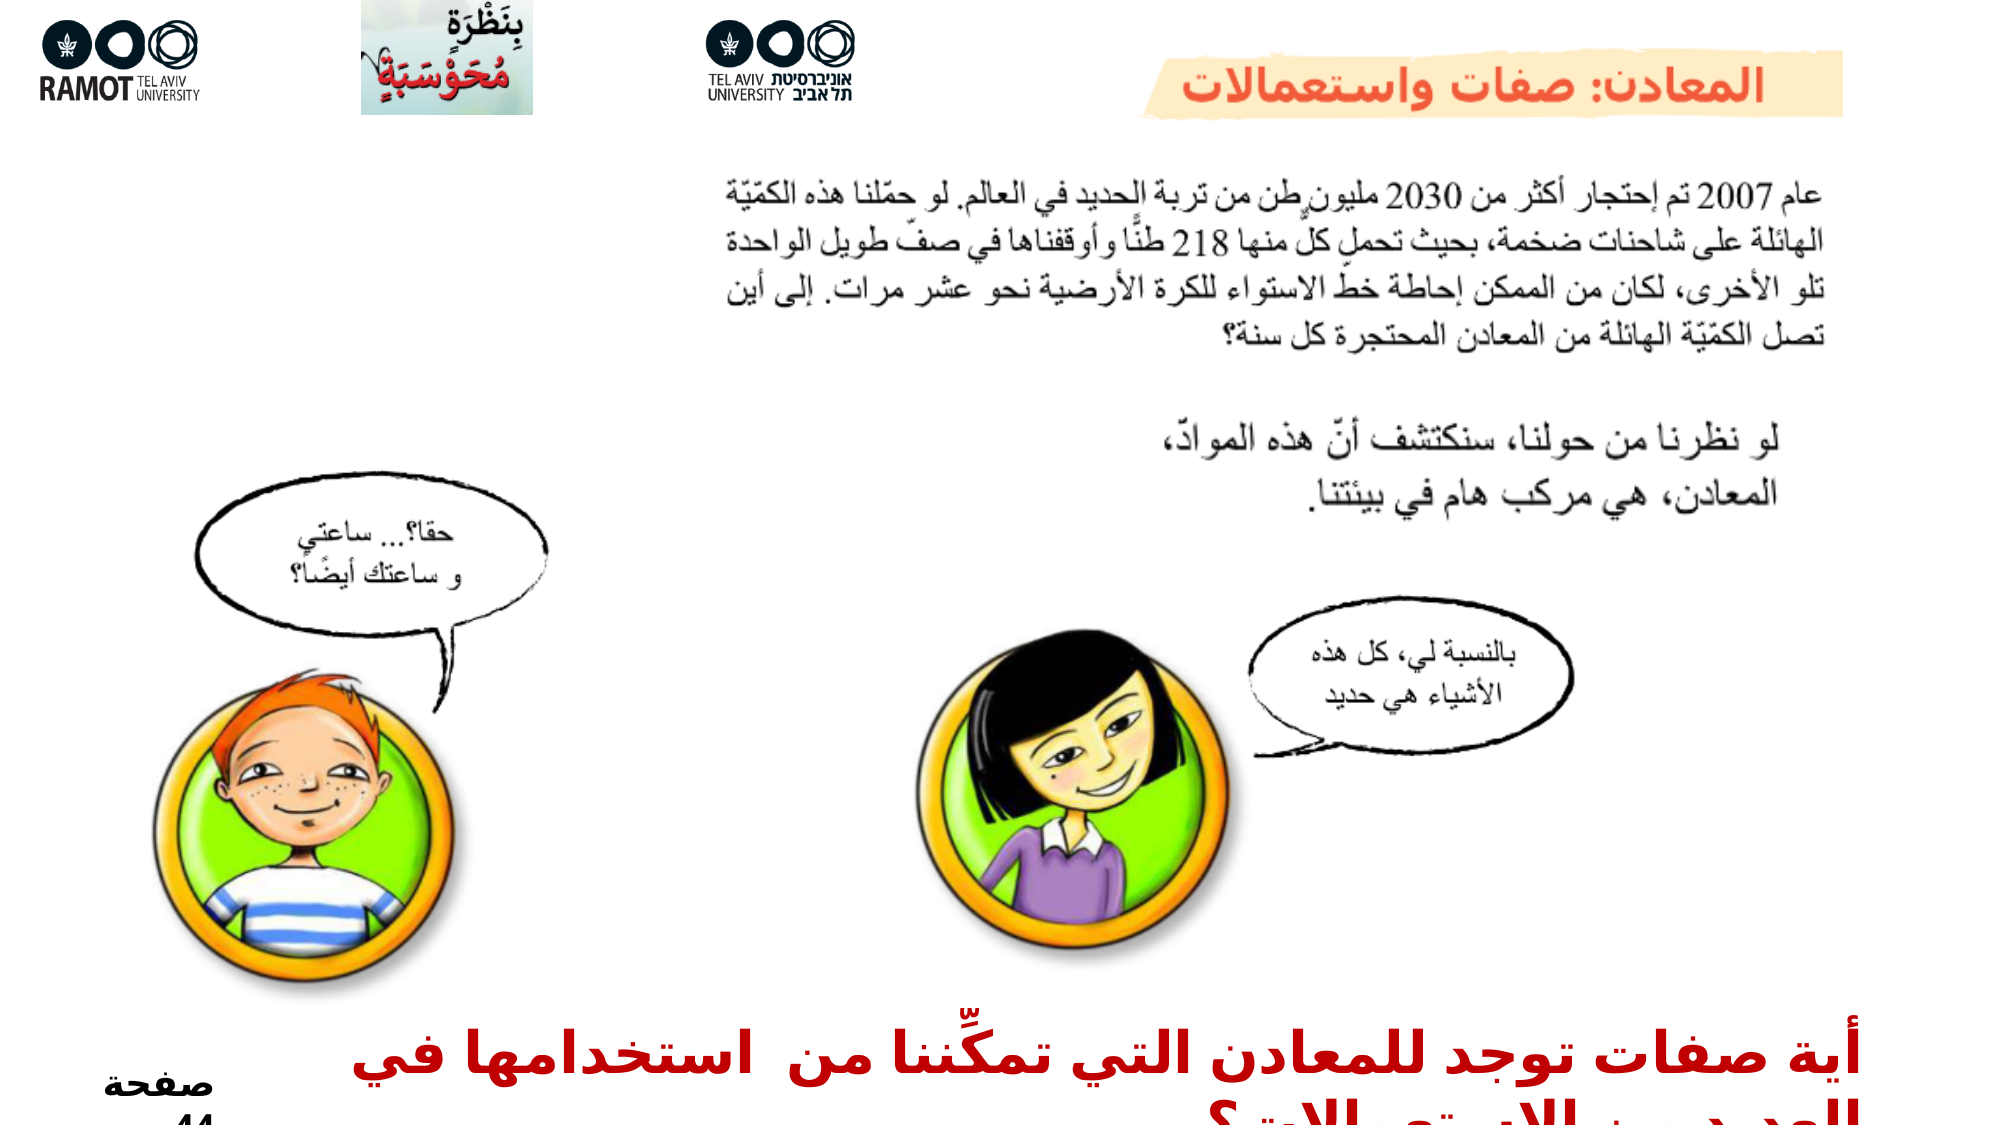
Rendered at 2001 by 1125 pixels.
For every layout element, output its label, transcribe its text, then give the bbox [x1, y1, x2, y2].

picture [1081, 18, 1843, 137]
picture [37, 0, 857, 115]
text_box صفحة 44 [37, 1051, 231, 1125]
picture [658, 156, 1843, 1008]
picture [111, 459, 567, 1008]
text_box أية صفات توجد للمعادن التي تمكِّننا من استخدامها في العديد من الاستعمالات؟ [260, 1007, 1879, 1125]
